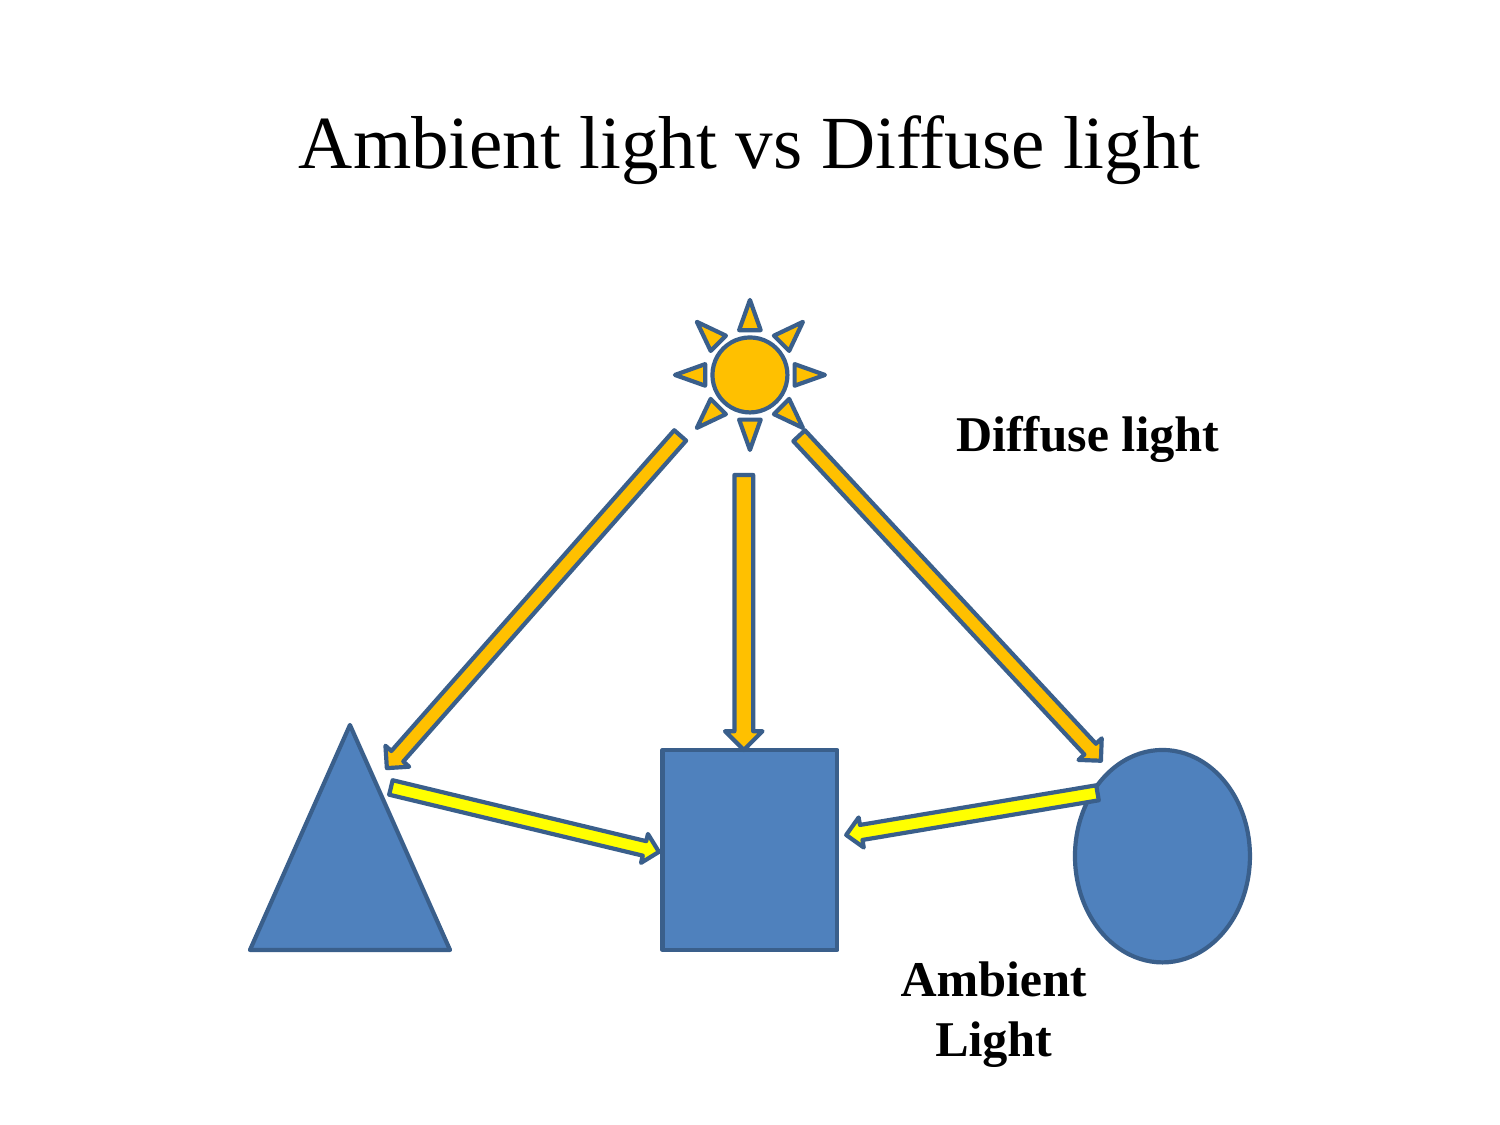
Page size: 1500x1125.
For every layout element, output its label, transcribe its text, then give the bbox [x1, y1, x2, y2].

text_box [694, 396, 728, 430]
text_box [387, 778, 661, 865]
text_box [844, 783, 1101, 850]
text_box [710, 335, 790, 415]
text_box [792, 362, 828, 388]
text_box [771, 319, 805, 353]
text_box [694, 319, 728, 353]
title Ambient light vs Diffuse light [75, 45, 1425, 233]
text_box [248, 722, 452, 953]
text_box [737, 297, 763, 333]
text_box [791, 428, 1104, 763]
text_box [672, 362, 708, 388]
text_box [383, 428, 689, 771]
text_box Diffuse light [935, 385, 1239, 477]
text_box [1072, 747, 1253, 965]
text_box [660, 748, 839, 952]
text_box Ambient Light [873, 948, 1115, 1065]
text_box [771, 396, 805, 430]
text_box [723, 472, 765, 753]
text_box [737, 417, 763, 453]
